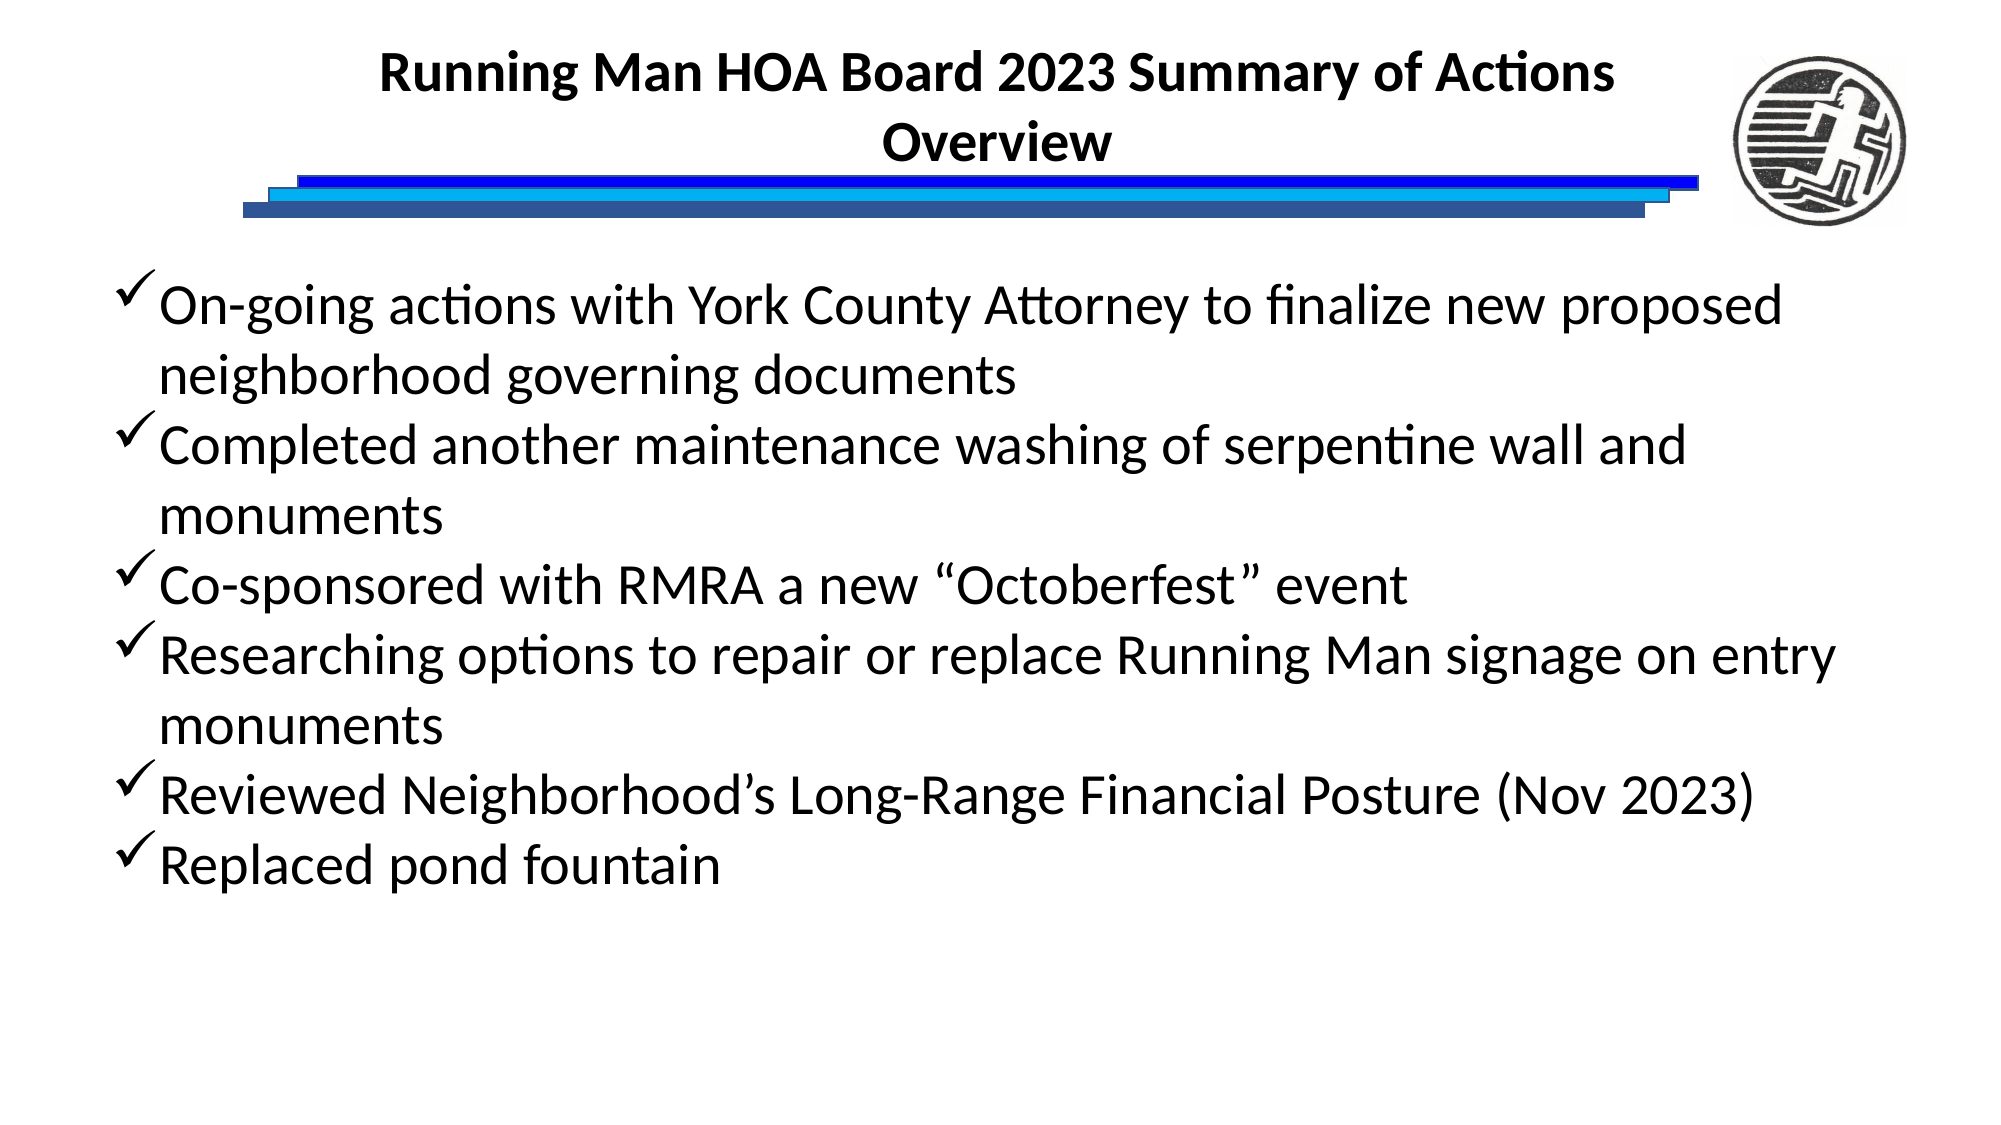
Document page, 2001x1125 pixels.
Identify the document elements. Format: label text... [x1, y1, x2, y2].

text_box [243, 175, 1698, 217]
text_box On-going actions with York County Attorney to finalize new proposed neighborhood governing documents Completed another maintenance washing of serpentine wall and monuments Co-sponsored with RMRA a new “Octoberfest” event Researching options to repair or replace Running Man signage on entry monuments Reviewed Neighborhood’s Long-Range Financial Posture (Nov 2023) Replaced pond fountain [96, 258, 1907, 974]
picture [1731, 56, 1907, 227]
text_box Running Man HOA Board 2023 Summary of Actions Overview [273, 25, 1722, 181]
